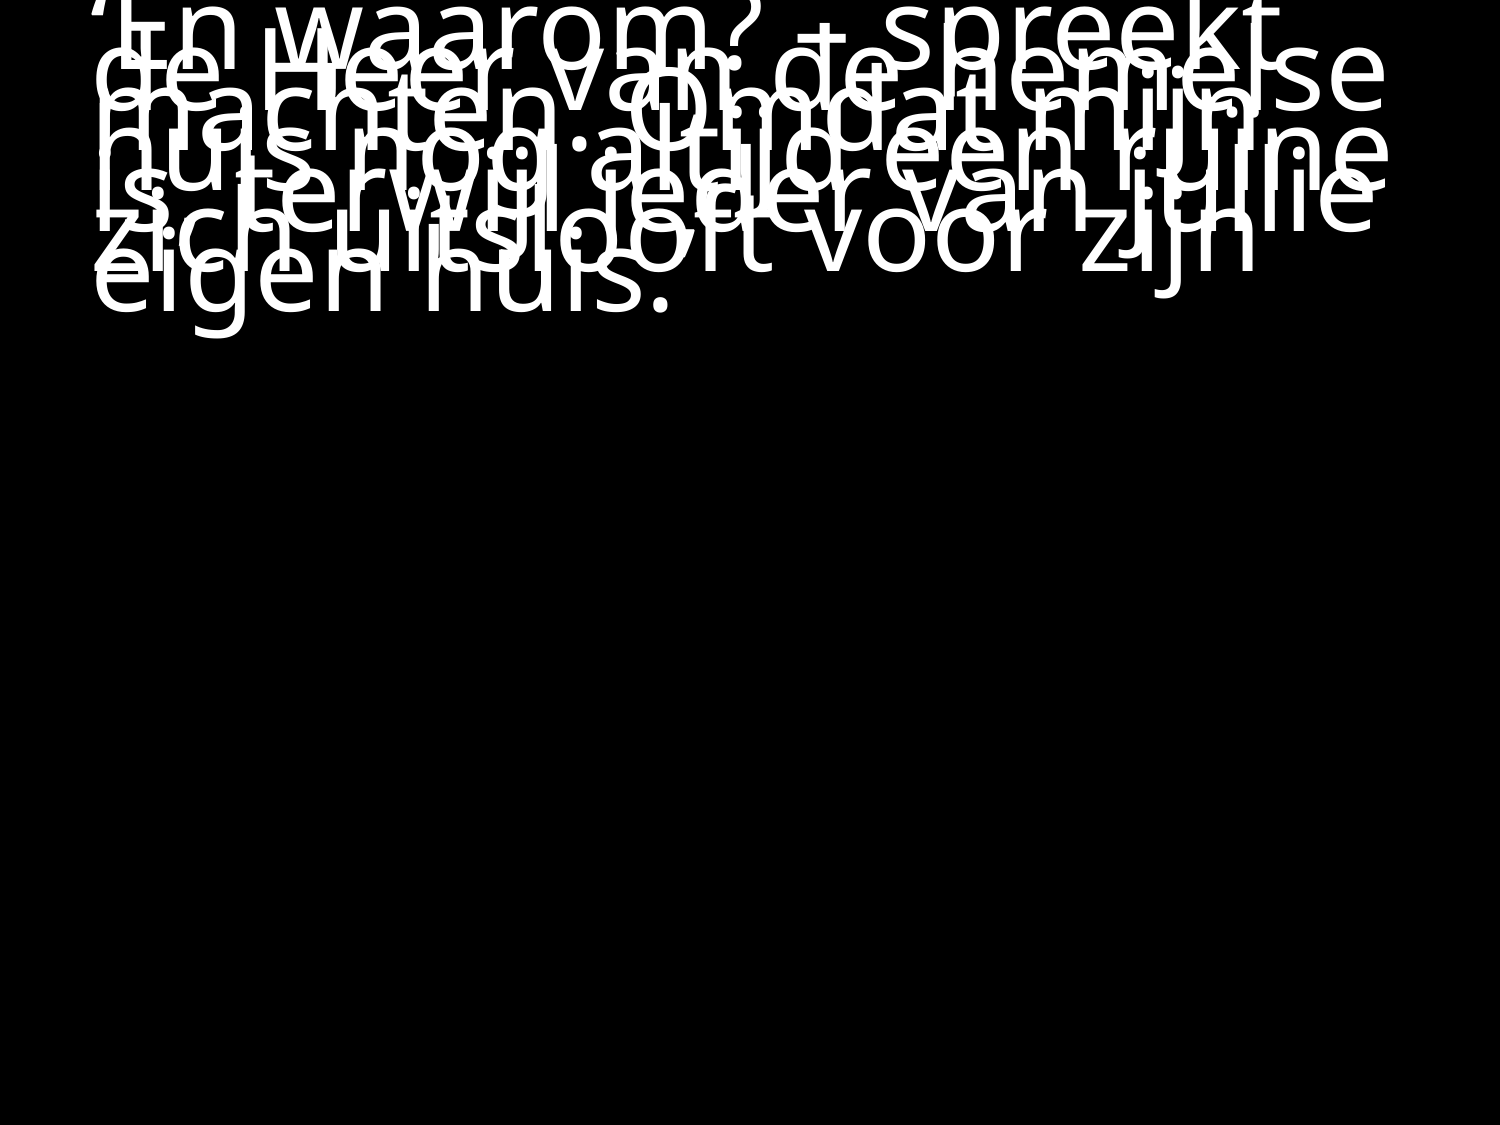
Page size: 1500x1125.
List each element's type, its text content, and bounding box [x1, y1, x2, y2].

list ‘En waarom? – spreekt de Heer van de hemelse machten. Omdat mijn huis nog altijd een ruïne is, terwijl ieder van jullie zich uitslooft voor zijn eigen huis.’ [75, 45, 1425, 1005]
